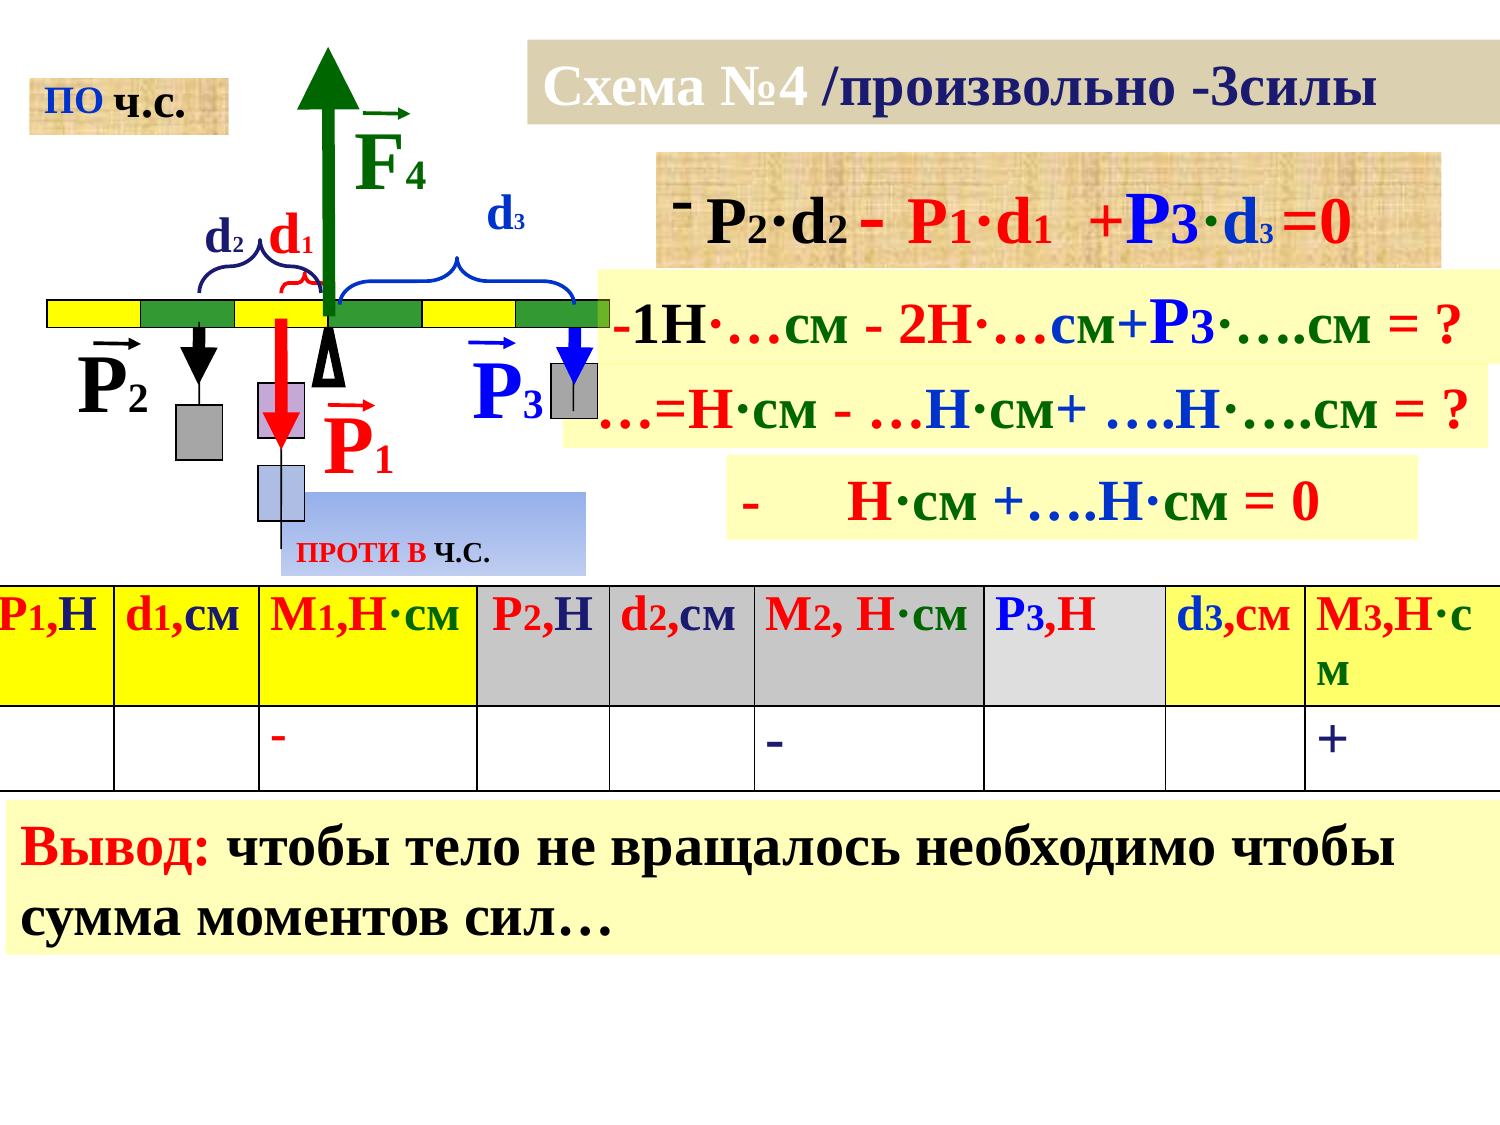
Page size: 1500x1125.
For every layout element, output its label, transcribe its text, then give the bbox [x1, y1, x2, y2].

table_header М1,Н·см [260, 587, 476, 705]
table_header d2,см [610, 587, 754, 705]
text_box [362, 107, 411, 120]
text_box Р2·d2 - Р1·d1 +Р3·d3 =0 [656, 152, 1442, 268]
table_cell [0, 707, 113, 790]
text_box - Н·см +….Н·см = 0 [726, 454, 1418, 540]
table_cell [115, 707, 258, 790]
table_cell - [755, 707, 983, 790]
table_cell [478, 707, 609, 790]
table_cell [1166, 707, 1304, 790]
table_cell [985, 707, 1165, 790]
table_header d1,см [115, 587, 258, 705]
table_header М2, Н·см [755, 587, 983, 705]
table_header Р1,H [0, 587, 113, 705]
table_cell + [1306, 707, 1500, 790]
text_box ПО ч.с. [29, 78, 229, 135]
table_header М3,Н·см [1306, 587, 1500, 705]
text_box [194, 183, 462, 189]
text_box ПРОТИ В Ч.С. [281, 558, 586, 576]
table_cell - [260, 707, 476, 790]
text_box F4 [316, 126, 466, 162]
table_header Р2,H [478, 587, 609, 705]
text_box -…=Н·см - …Н·см+ ….Н·….см = ? [613, 363, 1489, 448]
table_header Р3,Н [985, 587, 1165, 705]
text_box -1Н·…см - 2Н·…см+Р3·….см = ? [613, 269, 1500, 365]
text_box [152, 163, 567, 272]
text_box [46, 257, 610, 550]
table_header d3,см [1166, 587, 1304, 705]
table_cell [610, 707, 754, 790]
text_box Вывод: чтобы тело не вращалось необходимо чтобы сумма моментов сил… [5, 799, 1500, 955]
text_box Схема №4 /произвольно -3силы [527, 39, 1500, 125]
